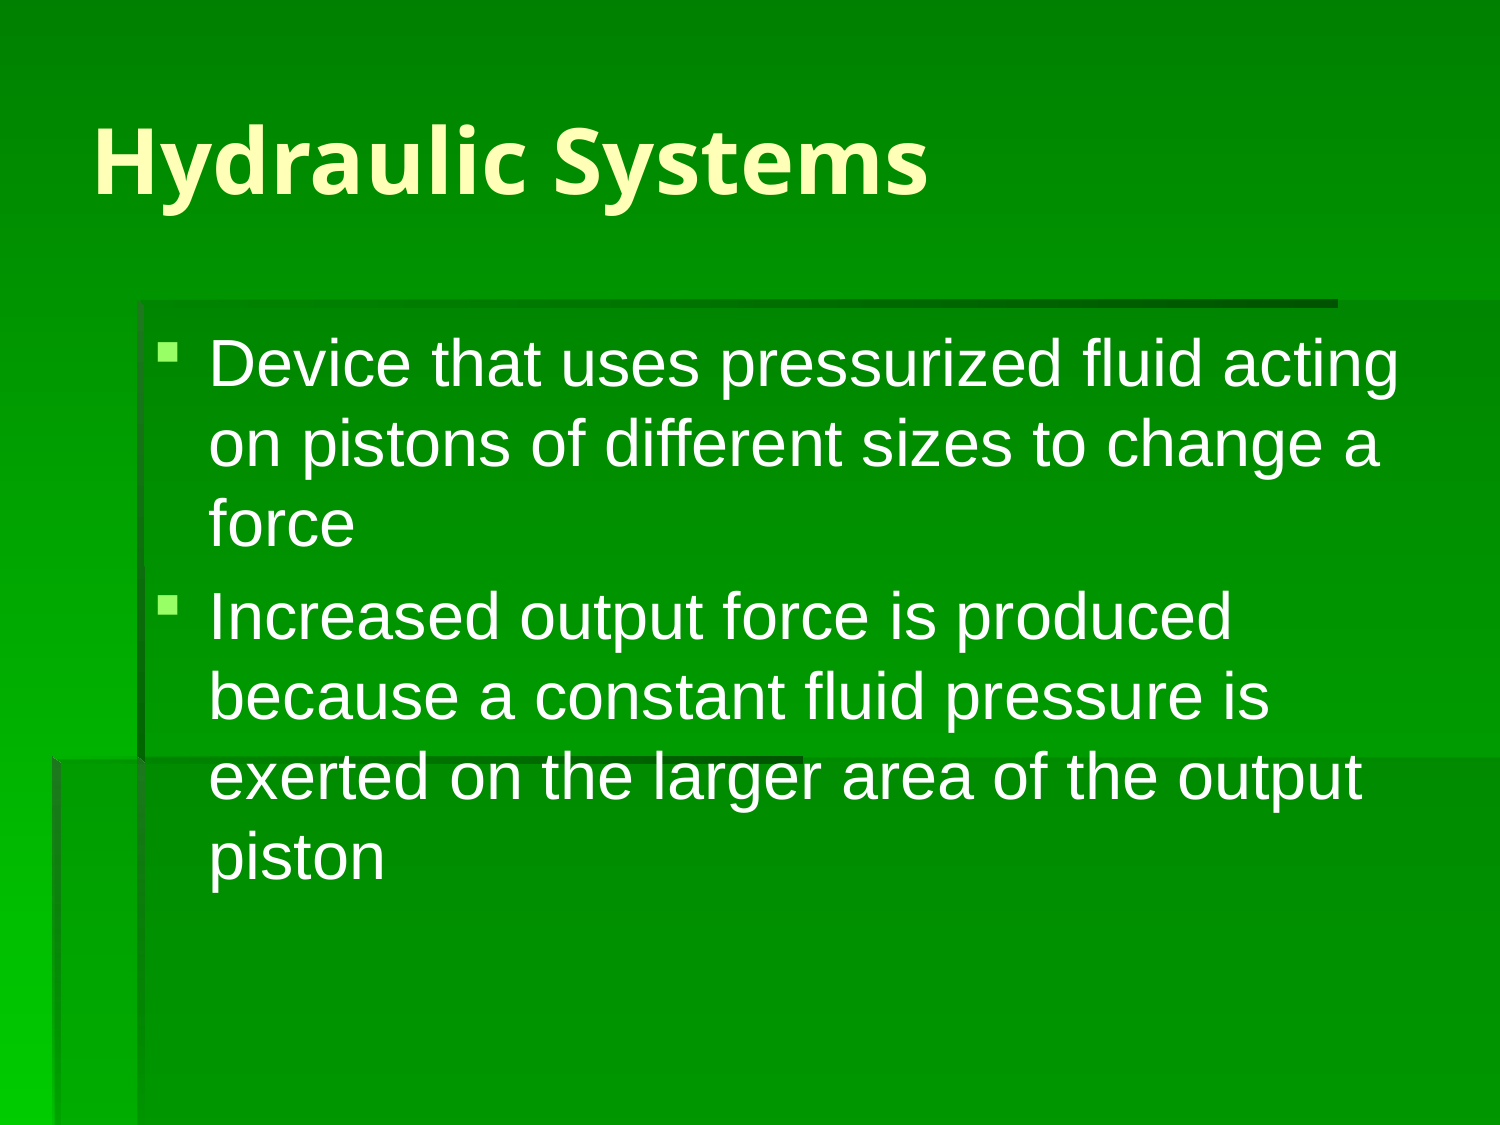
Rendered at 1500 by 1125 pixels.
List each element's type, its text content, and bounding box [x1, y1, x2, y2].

title Hydraulic Systems [74, 39, 1451, 276]
list Device that uses pressurized fluid acting on pistons of different sizes to change a force Increased output force is produced because a constant fluid pressure is exerted on the larger area of the output piston [137, 312, 1452, 1001]
